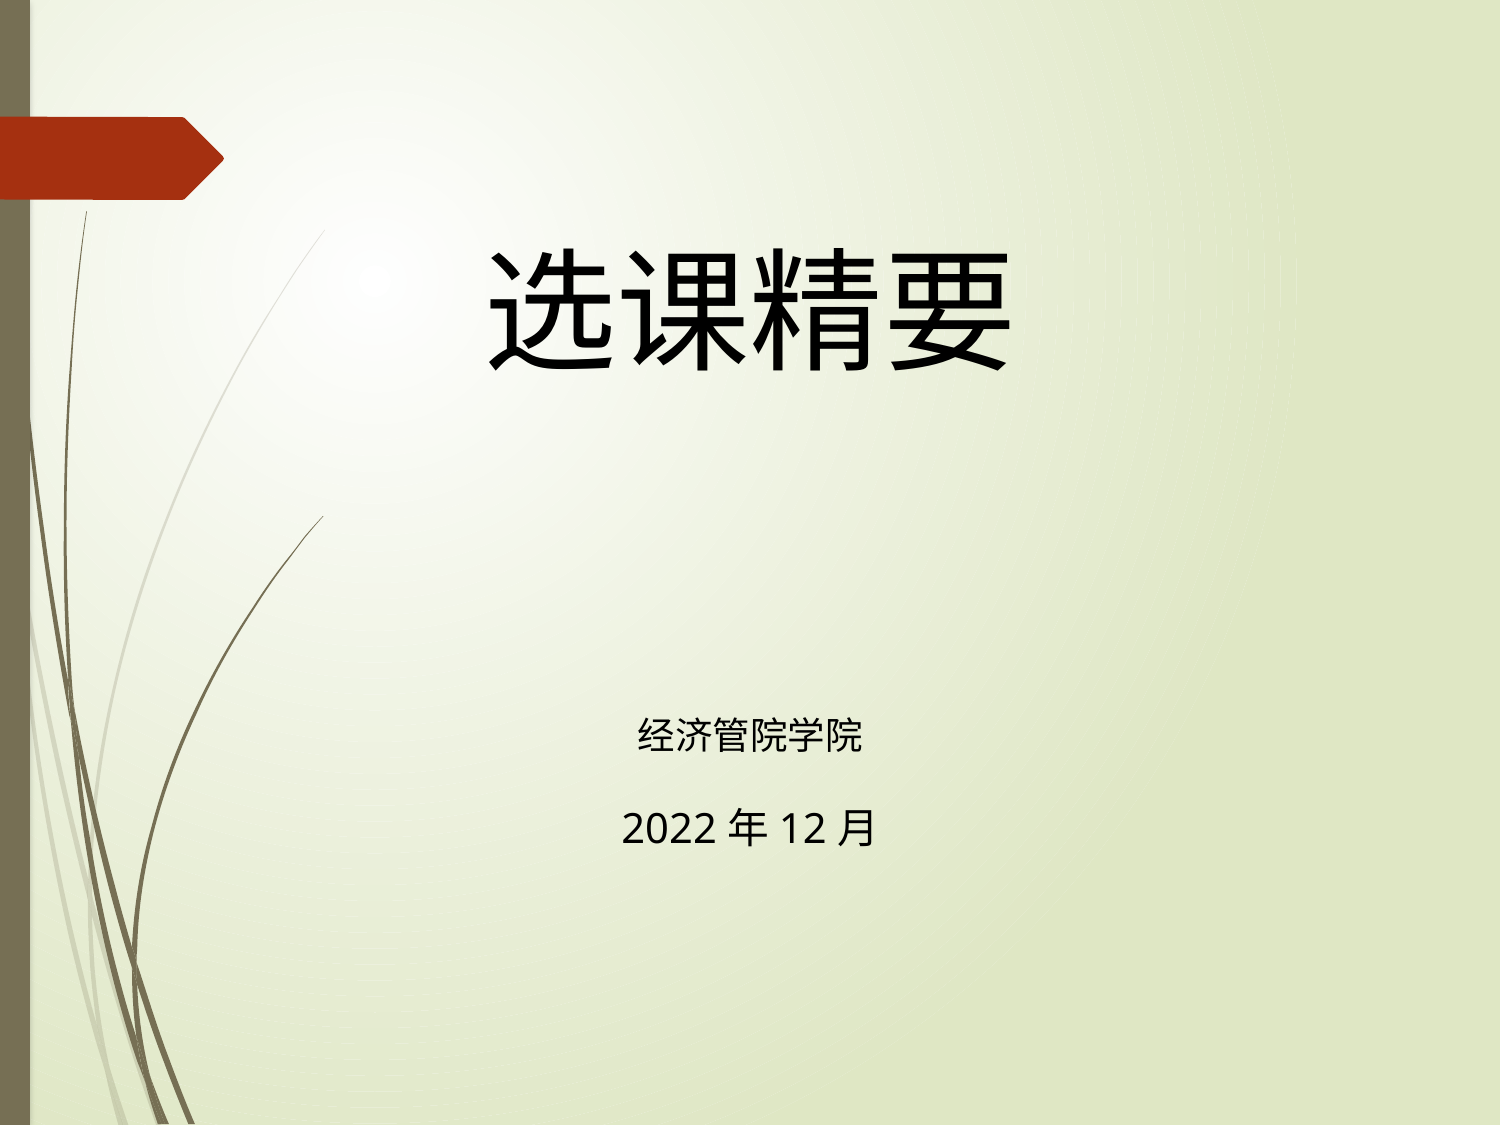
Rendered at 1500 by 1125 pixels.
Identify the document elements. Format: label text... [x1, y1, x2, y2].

text_box 经济管院学院 2022年12月 [525, 704, 975, 859]
text_box 选课精要 [454, 219, 1046, 395]
